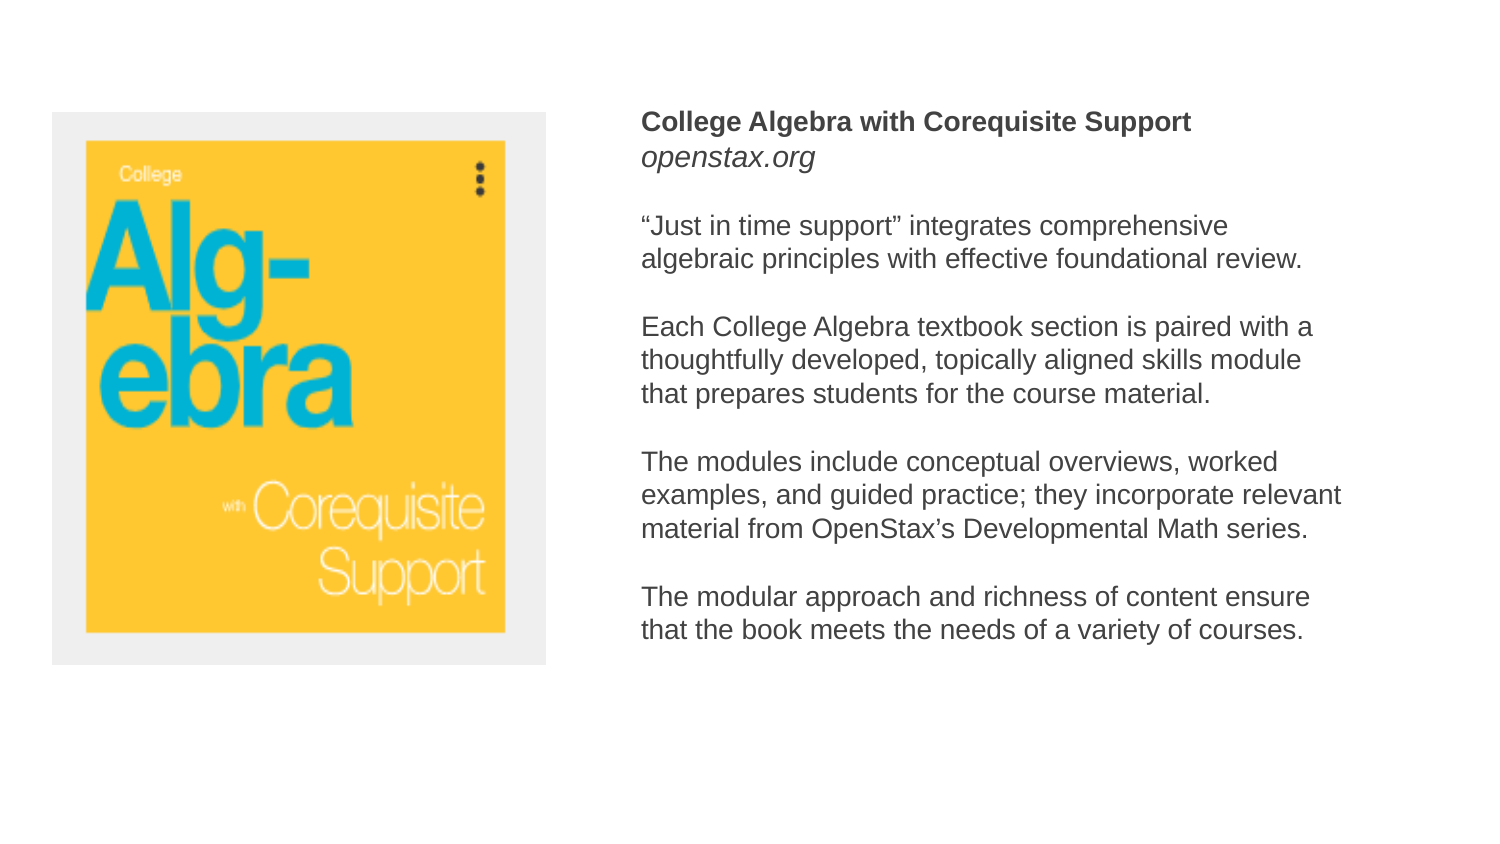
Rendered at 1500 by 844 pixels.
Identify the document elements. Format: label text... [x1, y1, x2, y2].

picture [52, 112, 546, 665]
text_box College Algebra with Corequisite Support openstax.org “Just in time support” integrates comprehensive algebraic principles with effective foundational review. Each College Algebra textbook section is paired with a thoughtfully developed, topically aligned skills module that prepares students for the course material. The modules include conceptual overviews, worked examples, and guided practice; they incorporate relevant material from OpenStax’s Developmental Math series. The modular approach and richness of content ensure that the book meets the needs of a variety of courses. [626, 88, 1362, 800]
